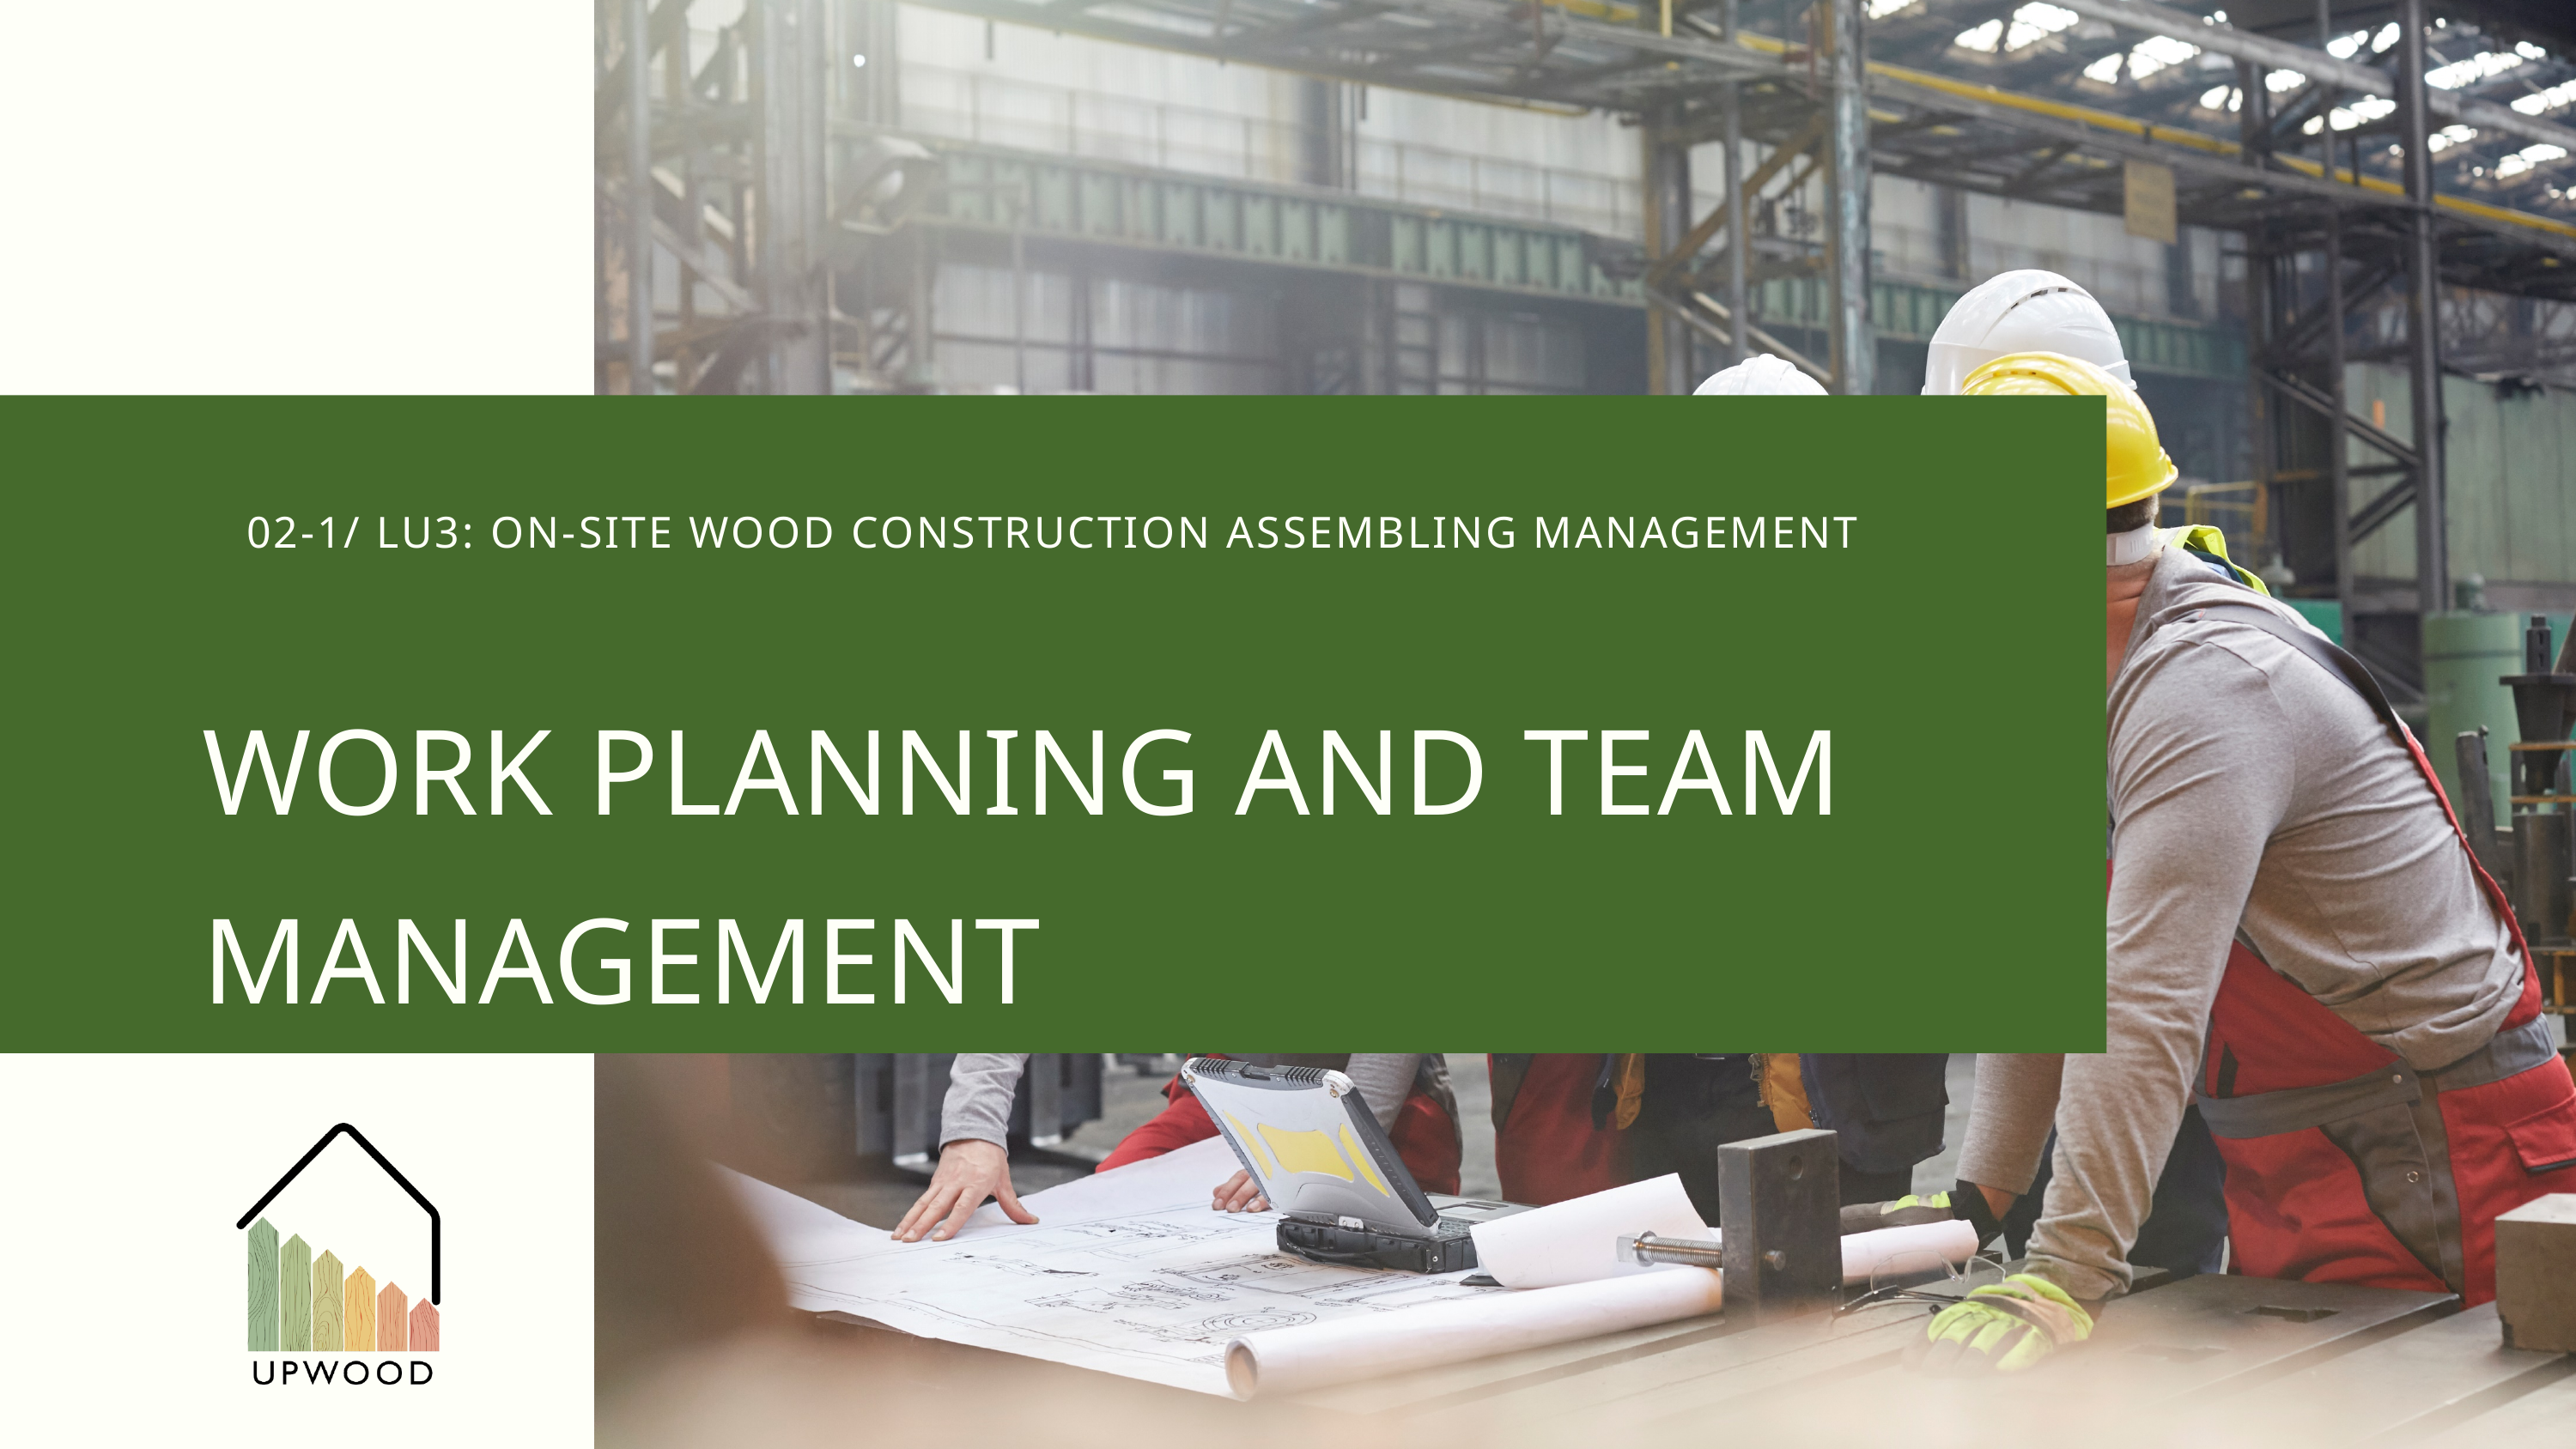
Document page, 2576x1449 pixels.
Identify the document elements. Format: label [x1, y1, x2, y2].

picture [235, 1123, 440, 1385]
text_box [0, 395, 2107, 1054]
picture [594, 0, 2576, 1449]
